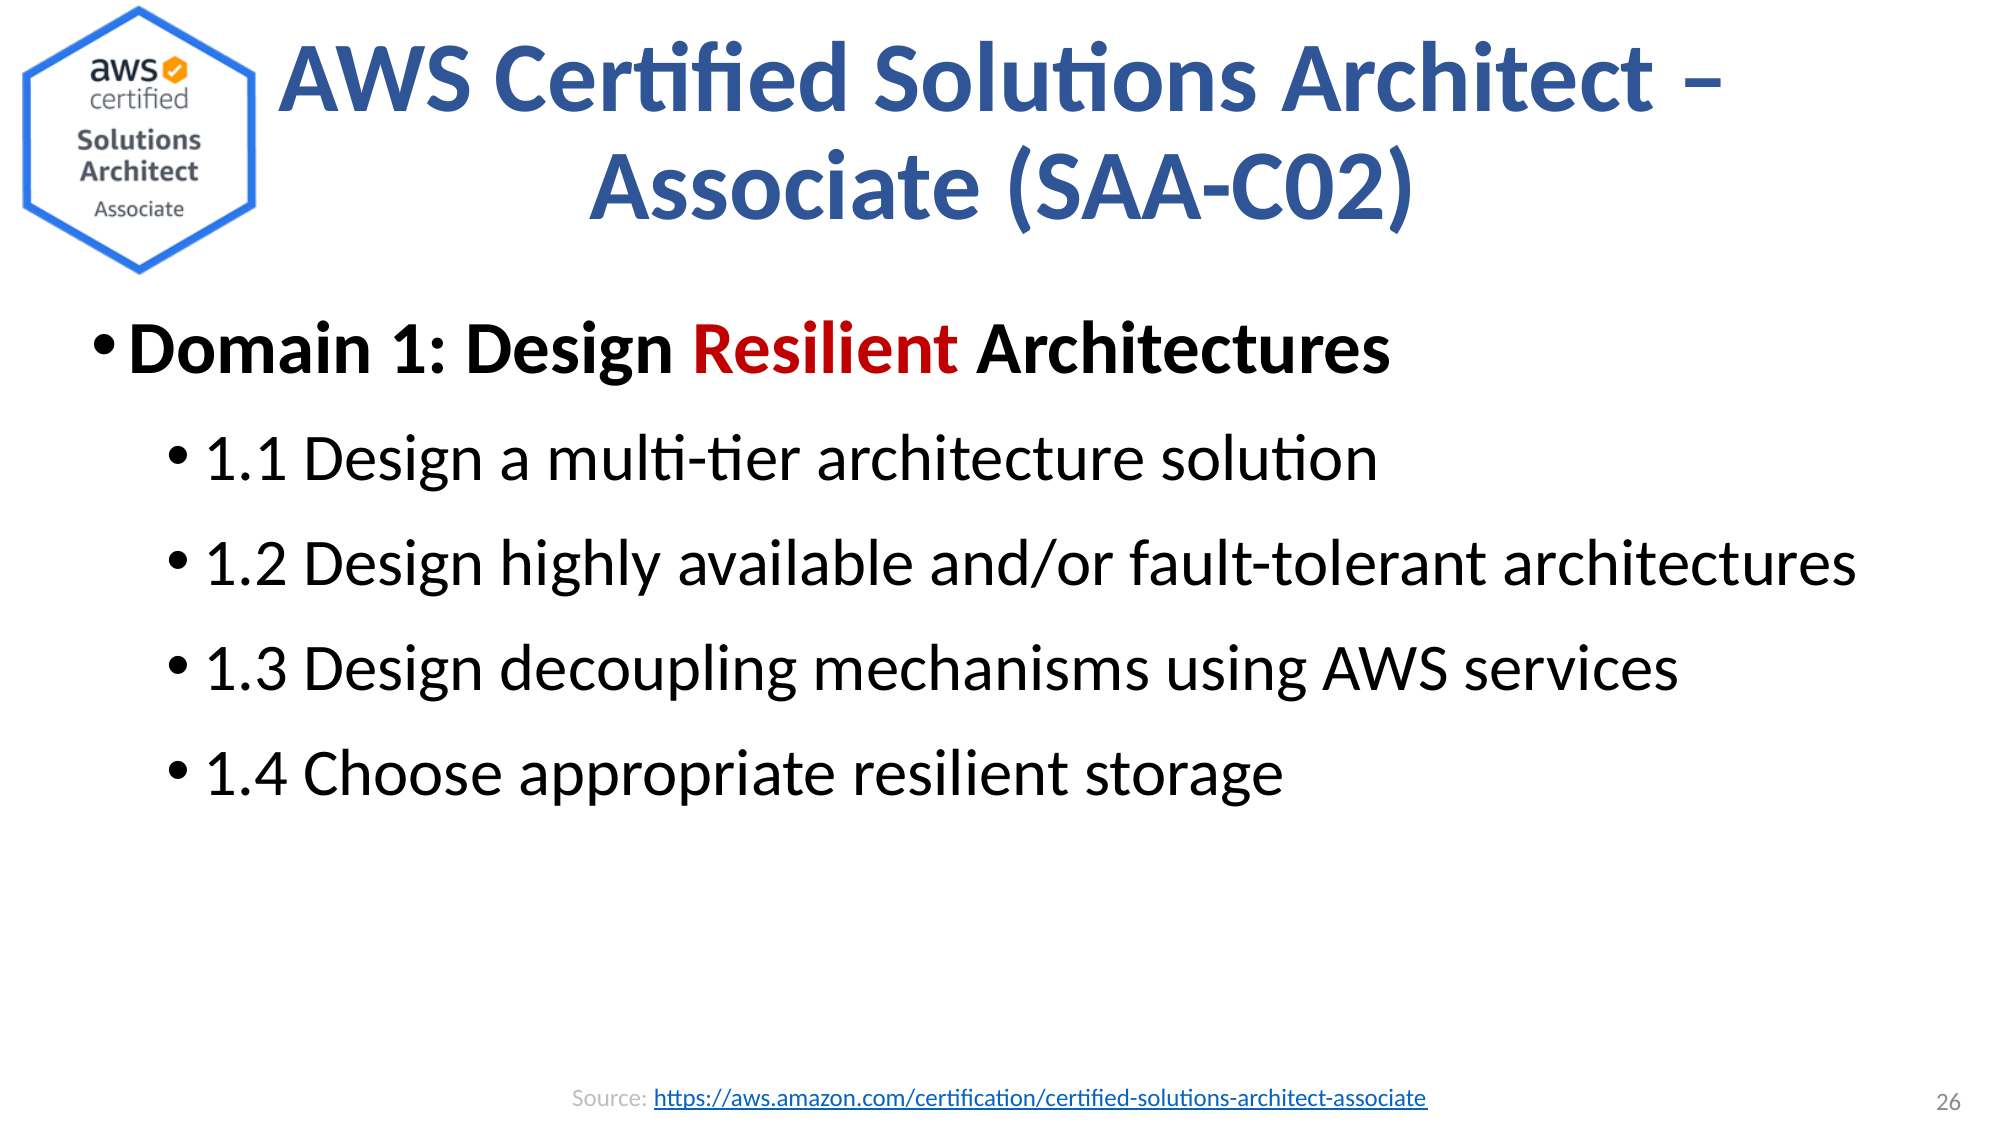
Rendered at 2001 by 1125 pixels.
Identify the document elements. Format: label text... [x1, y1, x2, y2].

list Domain 1: Design Resilient Architectures 1.1 Design a multi-tier architecture solution 1.2 Design highly available and/or fault-tolerant architectures 1.3 Design decoupling mechanisms using AWS services 1.4 Choose appropriate resilient storage [76, 291, 1927, 1081]
slide_number 26 [1819, 1080, 1977, 1120]
picture [4, 5, 274, 275]
title AWS Certified Solutions Architect – Associate (SAA-C02) [274, 38, 1927, 229]
text_box Source: https://aws.amazon.com/certification/certified-solutions-architect-associate [236, 1074, 1764, 1119]
